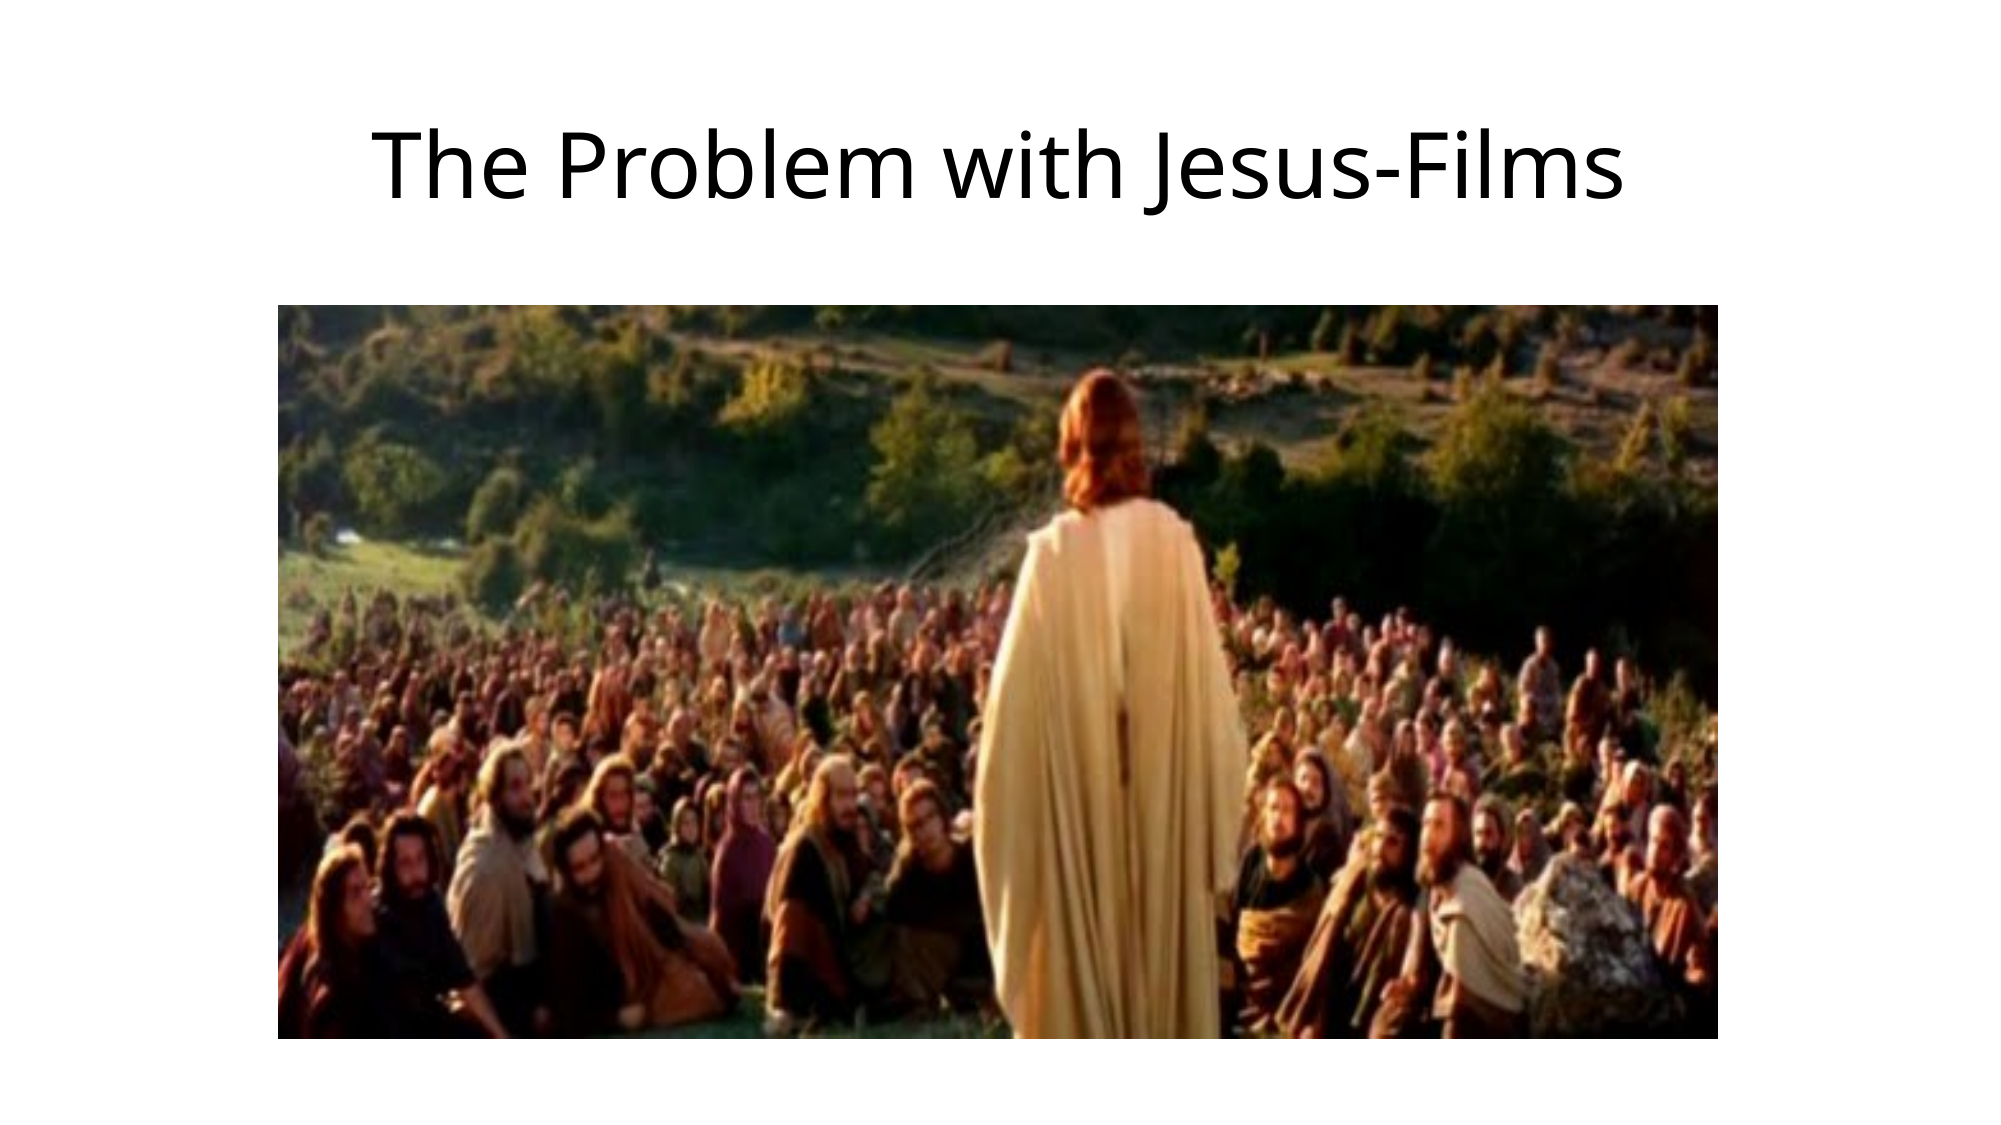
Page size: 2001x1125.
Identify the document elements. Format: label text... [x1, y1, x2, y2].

title The Problem with Jesus-Films [137, 59, 1863, 278]
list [278, 305, 1718, 1039]
